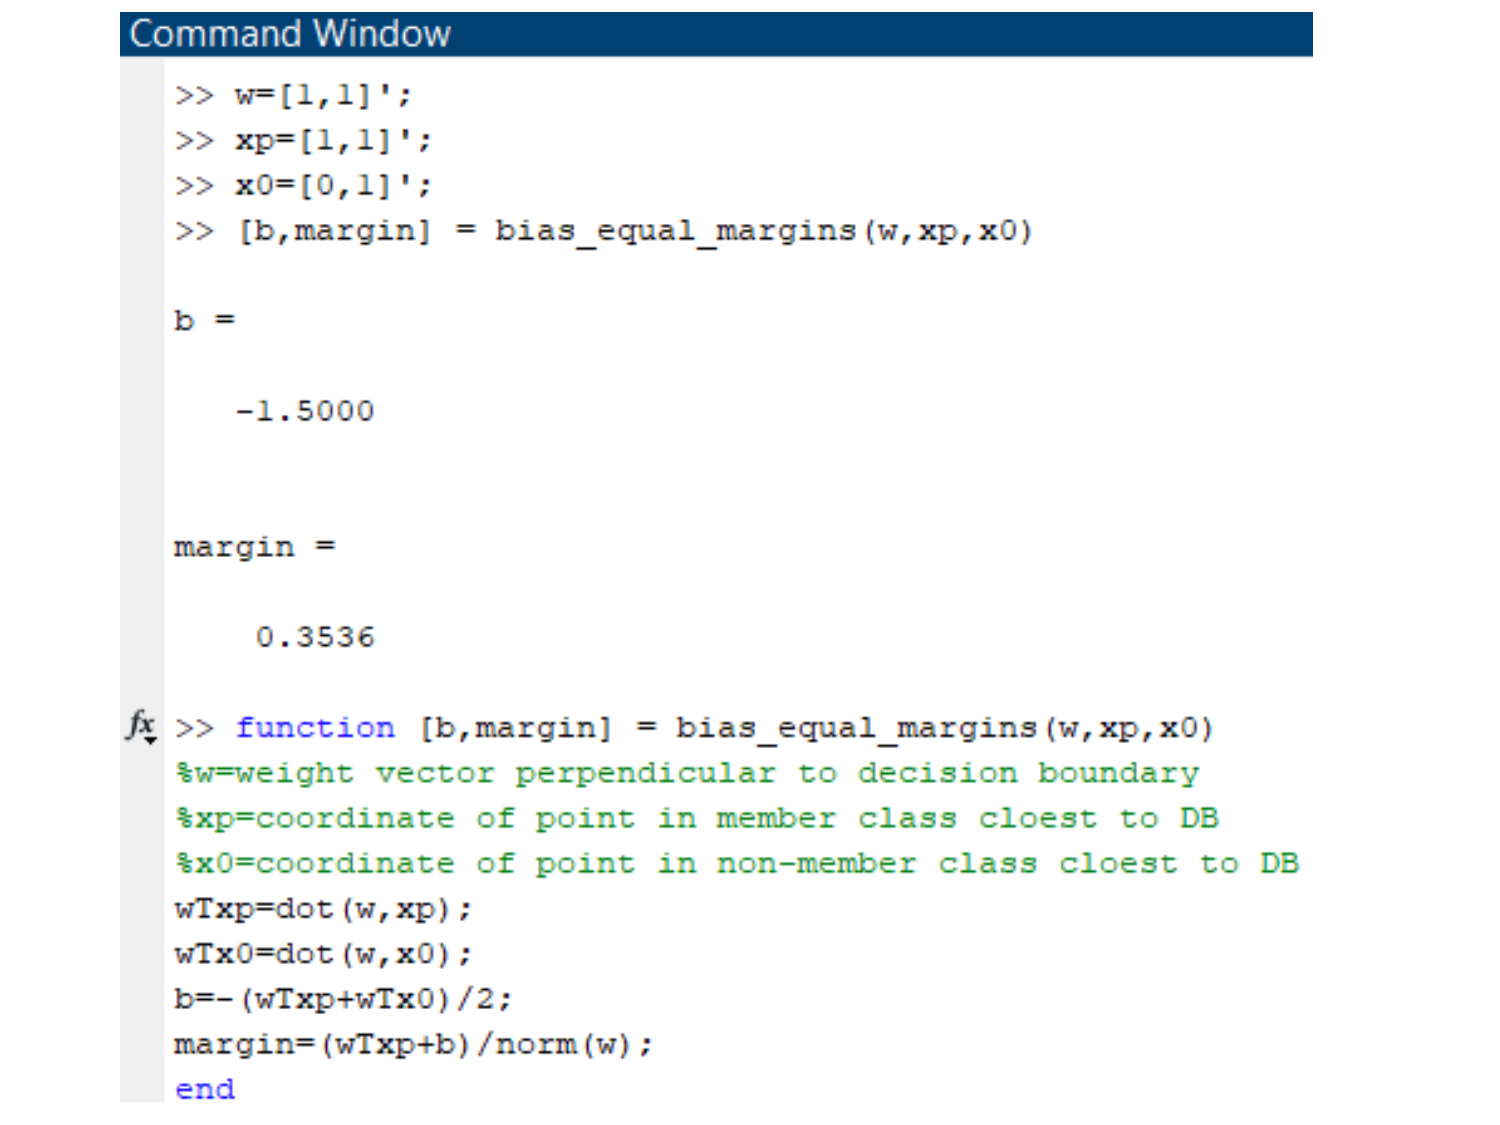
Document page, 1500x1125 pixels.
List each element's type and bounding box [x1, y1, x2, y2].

picture [120, 12, 1313, 1102]
